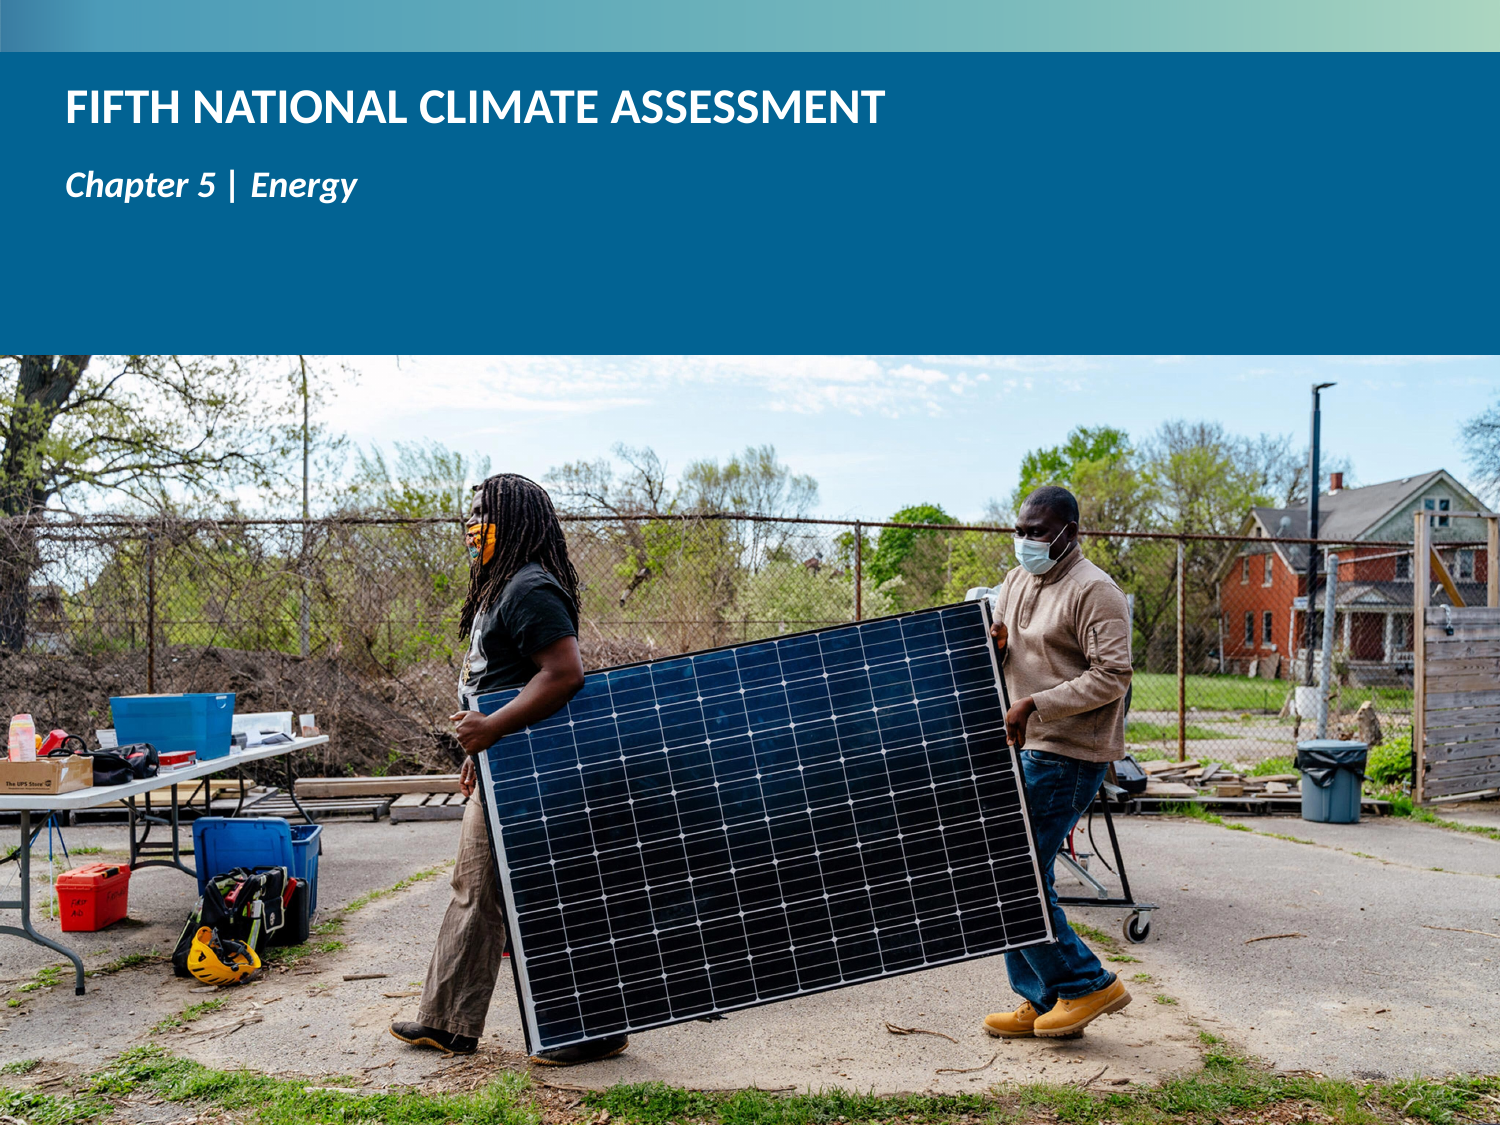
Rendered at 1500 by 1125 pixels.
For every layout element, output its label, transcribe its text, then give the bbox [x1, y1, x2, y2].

picture [0, 0, 1500, 51]
list Chapter 5 | Energy [50, 153, 1047, 217]
picture [0, 356, 1500, 1125]
